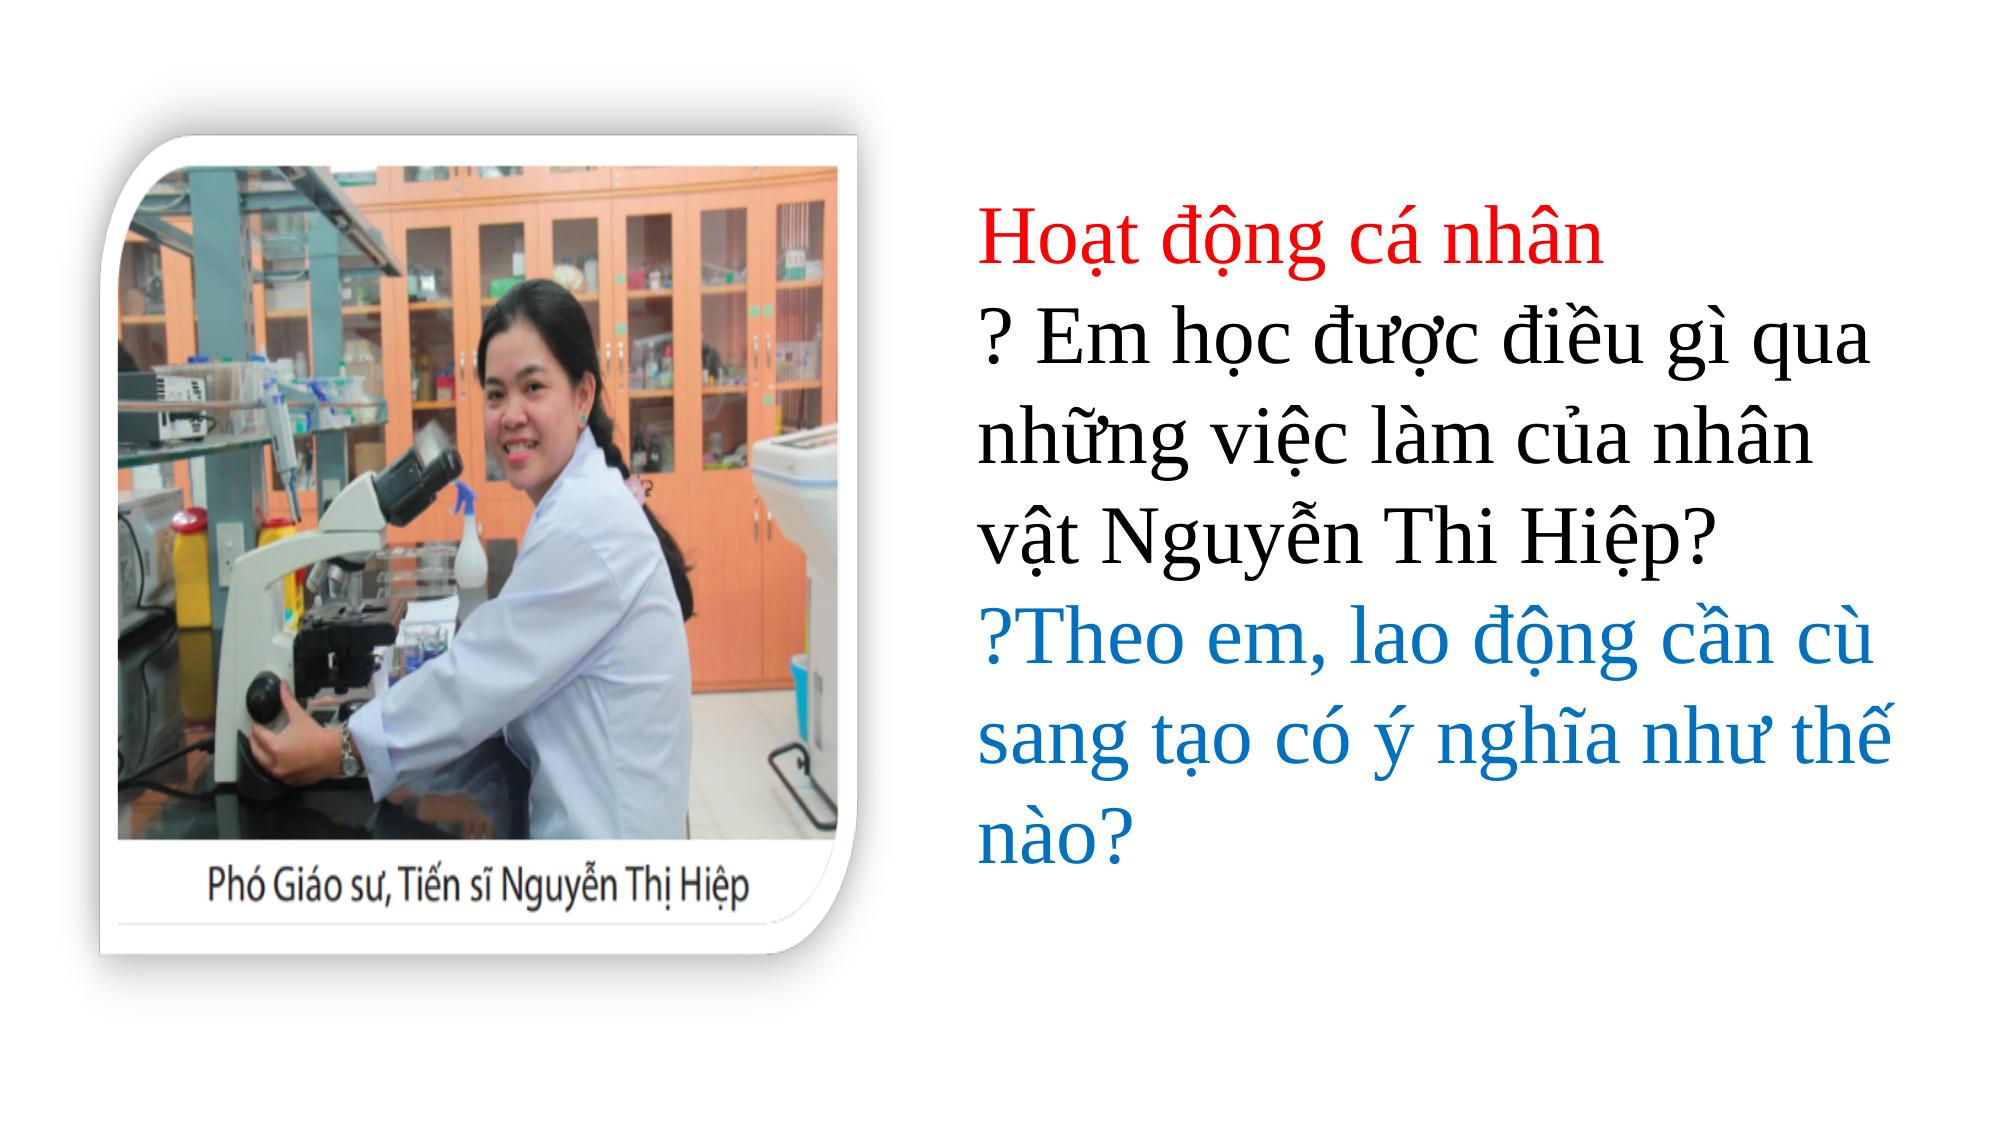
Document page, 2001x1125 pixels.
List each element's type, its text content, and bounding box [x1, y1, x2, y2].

text_box Hoạt động cá nhân ? Em học được điều gì qua những việc làm của nhân vật Nguyễn Thi Hiệp? ?Theo em, lao động cần cù sang tạo có ý nghĩa như thế nào? [963, 173, 1938, 888]
picture [48, 48, 909, 1043]
